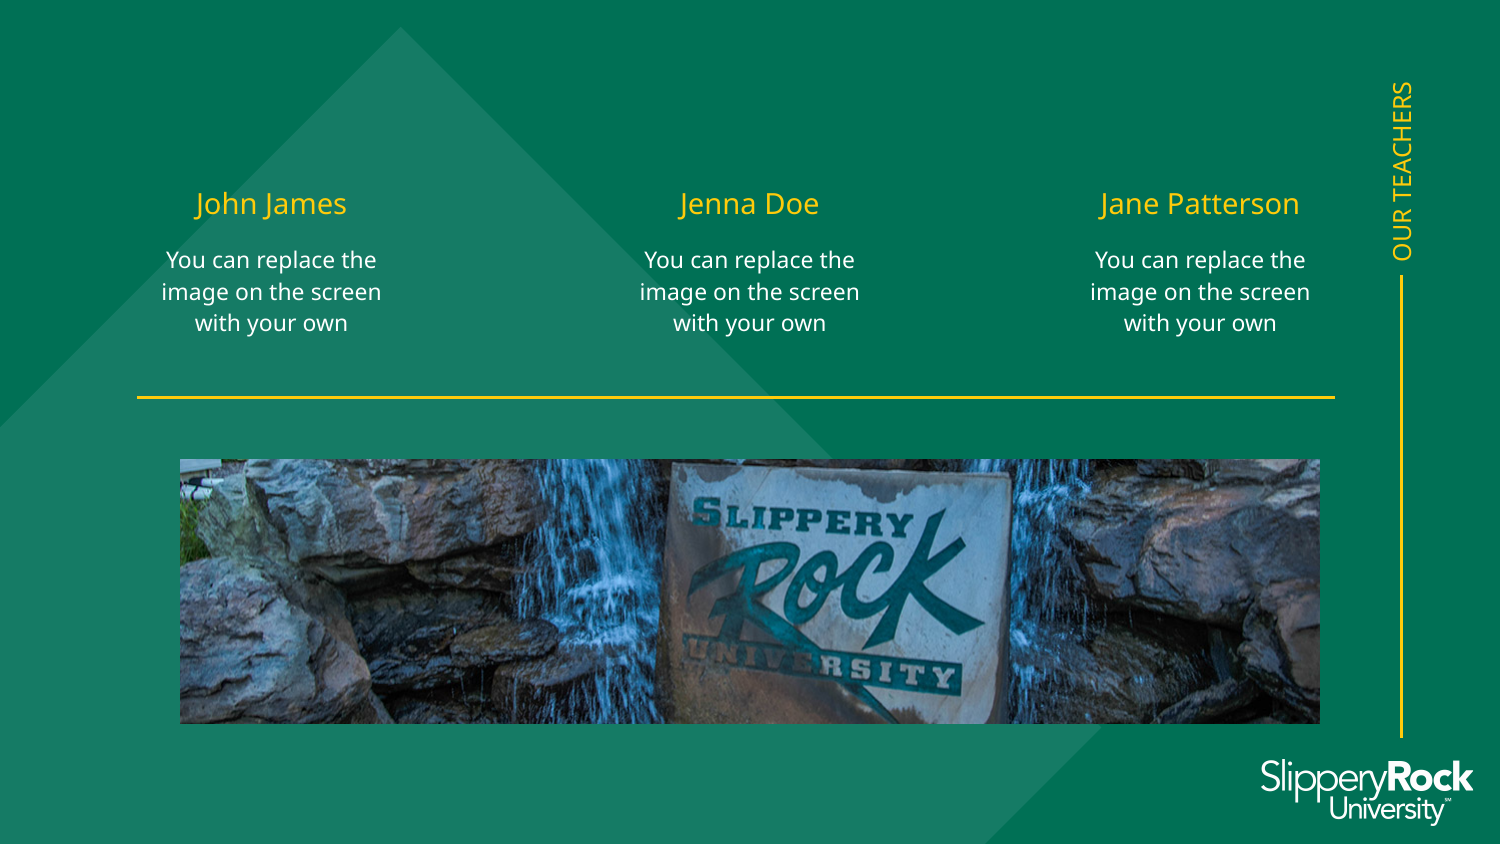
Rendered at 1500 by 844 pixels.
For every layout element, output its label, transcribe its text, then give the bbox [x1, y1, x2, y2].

title OUR TEACHERS [1383, 66, 1420, 778]
title John James [137, 169, 407, 235]
picture [1261, 759, 1474, 826]
title Jenna Doe [615, 169, 885, 235]
title Jane Patterson [1066, 169, 1336, 235]
subtitle You can replace the image on the screen with your own [615, 235, 885, 343]
subtitle You can replace the image on the screen with your own [137, 235, 407, 343]
subtitle You can replace the image on the screen with your own [1066, 235, 1336, 343]
picture [180, 459, 1320, 724]
